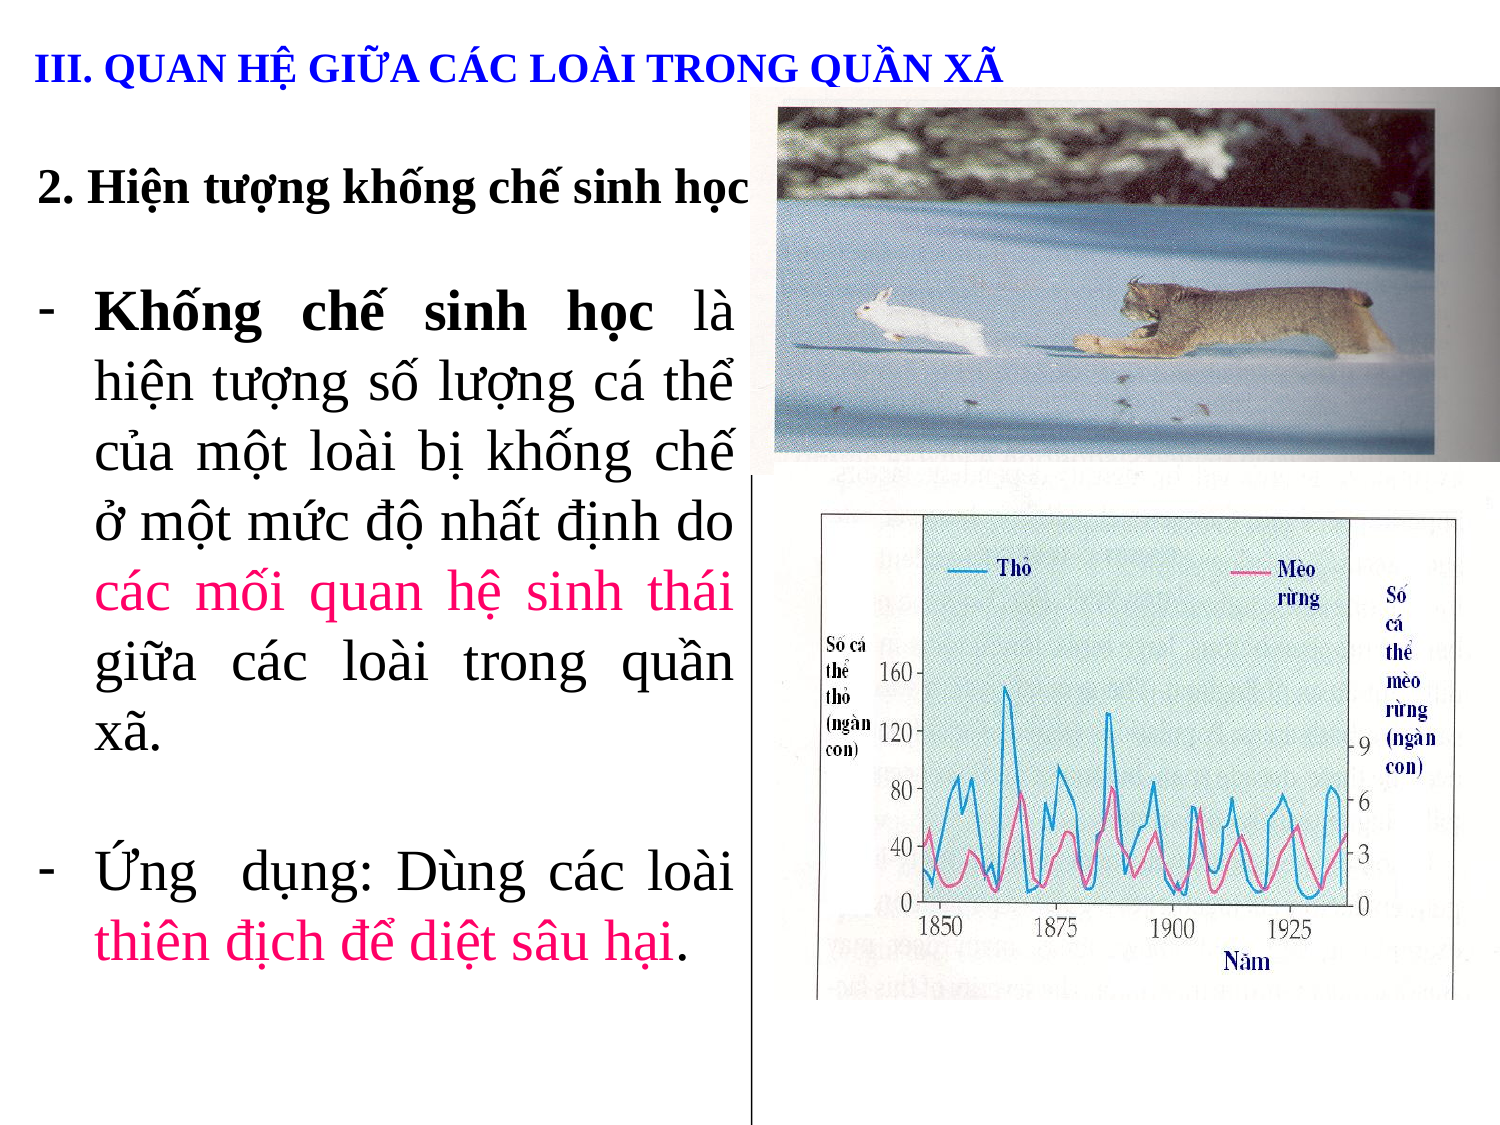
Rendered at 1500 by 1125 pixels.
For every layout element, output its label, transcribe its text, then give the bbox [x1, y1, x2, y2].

text_box 2. Hiện tượng khống chế sinh học [23, 146, 744, 265]
text_box Khống chế sinh học là hiện tượng số lượng cá thể của một loài bị khống chế ở một mức độ nhất định do các mối quan hệ sinh thái giữa các loài trong quần xã. Ứng dụng: Dùng các loài thiên địch để diệt sâu hại. [23, 265, 750, 1100]
text_box III. QUAN HỆ GIỮA CÁC LOÀI TRONG QUẦN XÃ [19, 33, 1157, 98]
picture [749, 87, 1500, 1001]
